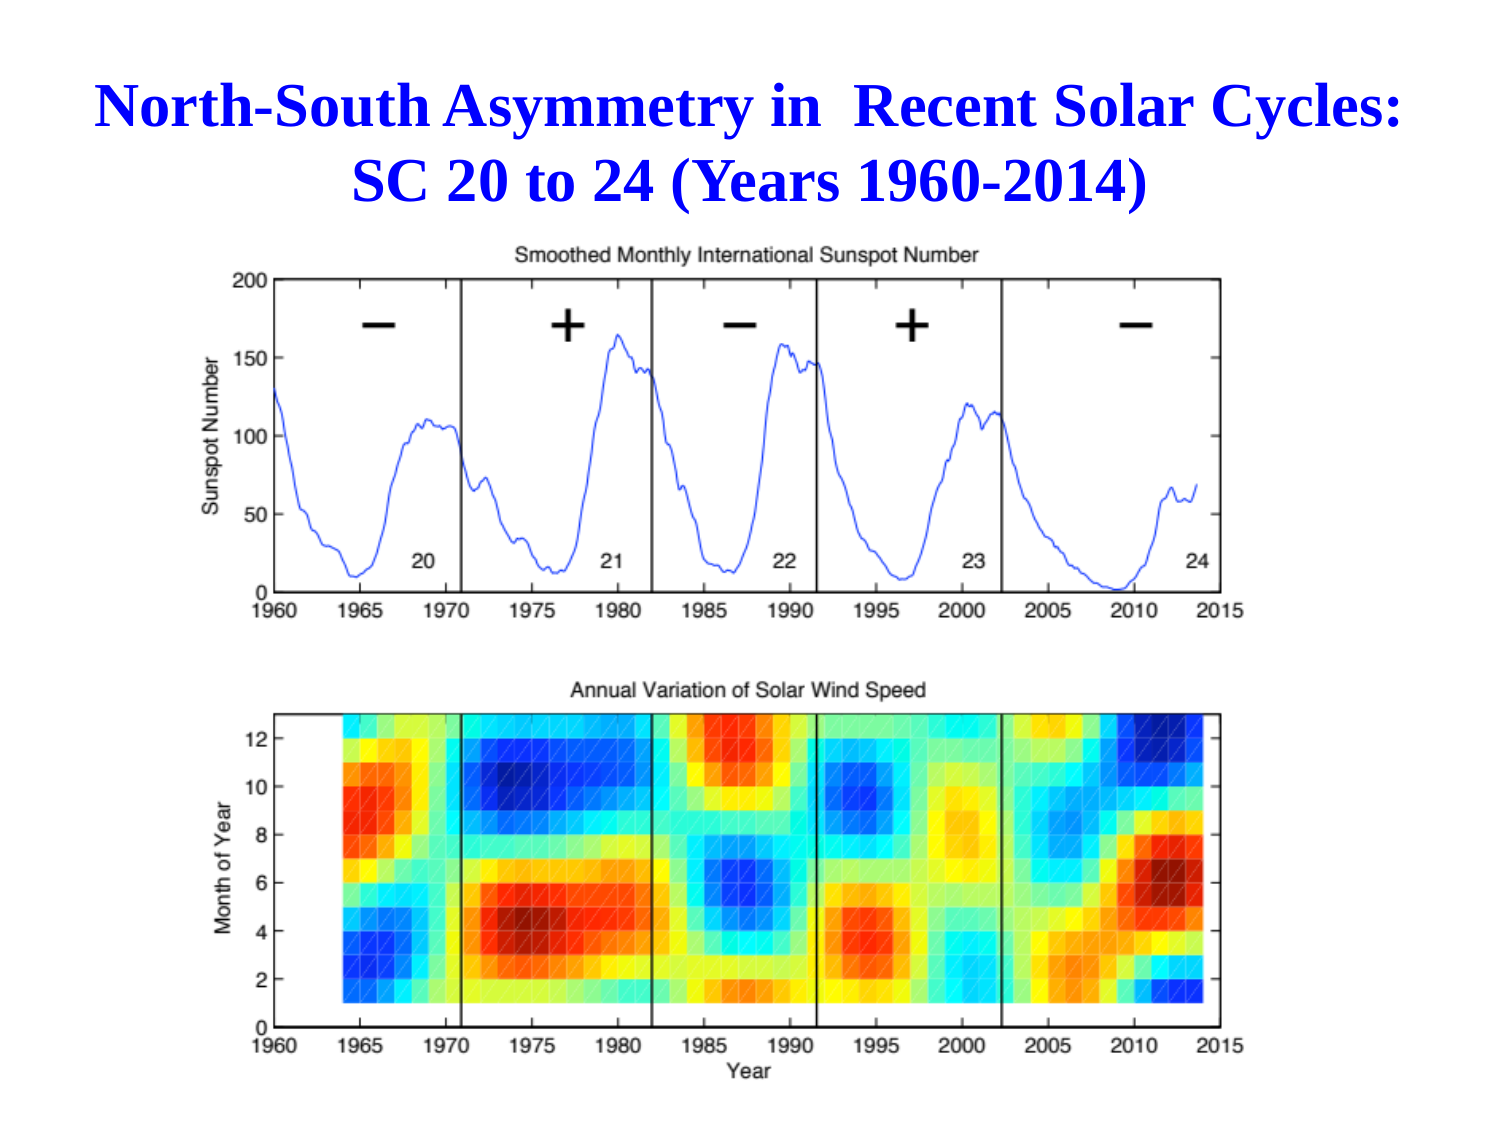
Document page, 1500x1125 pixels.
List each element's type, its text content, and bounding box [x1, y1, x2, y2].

text_box North-South Asymmetry in Recent Solar Cycles: SC 20 to 24 (Years 1960-2014) [74, 45, 1425, 233]
picture [194, 232, 1249, 1085]
